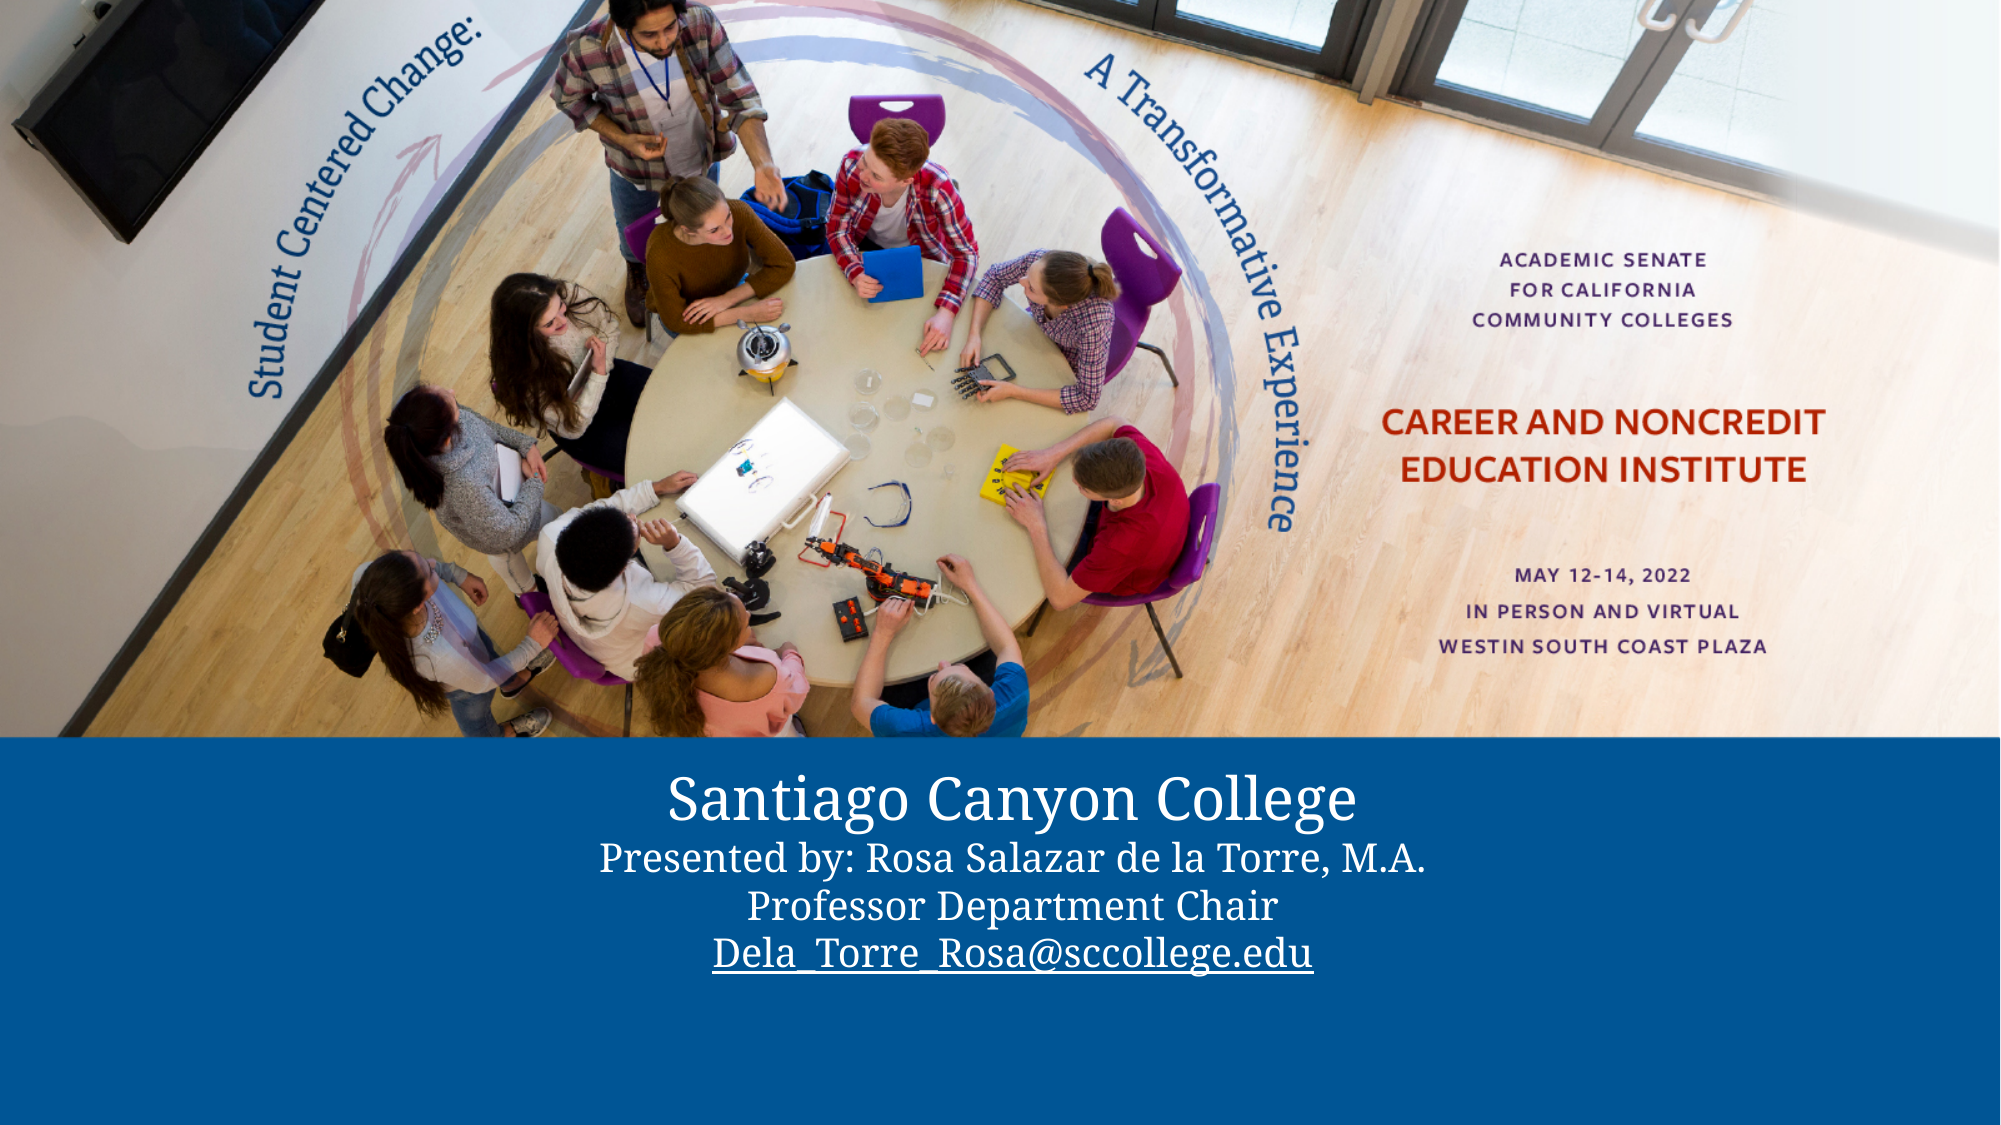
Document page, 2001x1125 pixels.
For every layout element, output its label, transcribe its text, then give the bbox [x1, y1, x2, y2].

picture [0, 0, 2001, 1125]
title Santiago Canyon College Presented by: Rosa Salazar de la Torre, M.A. Professor Department Chair Dela_Torre_Rosa@sccollege.edu [157, 753, 1869, 1039]
